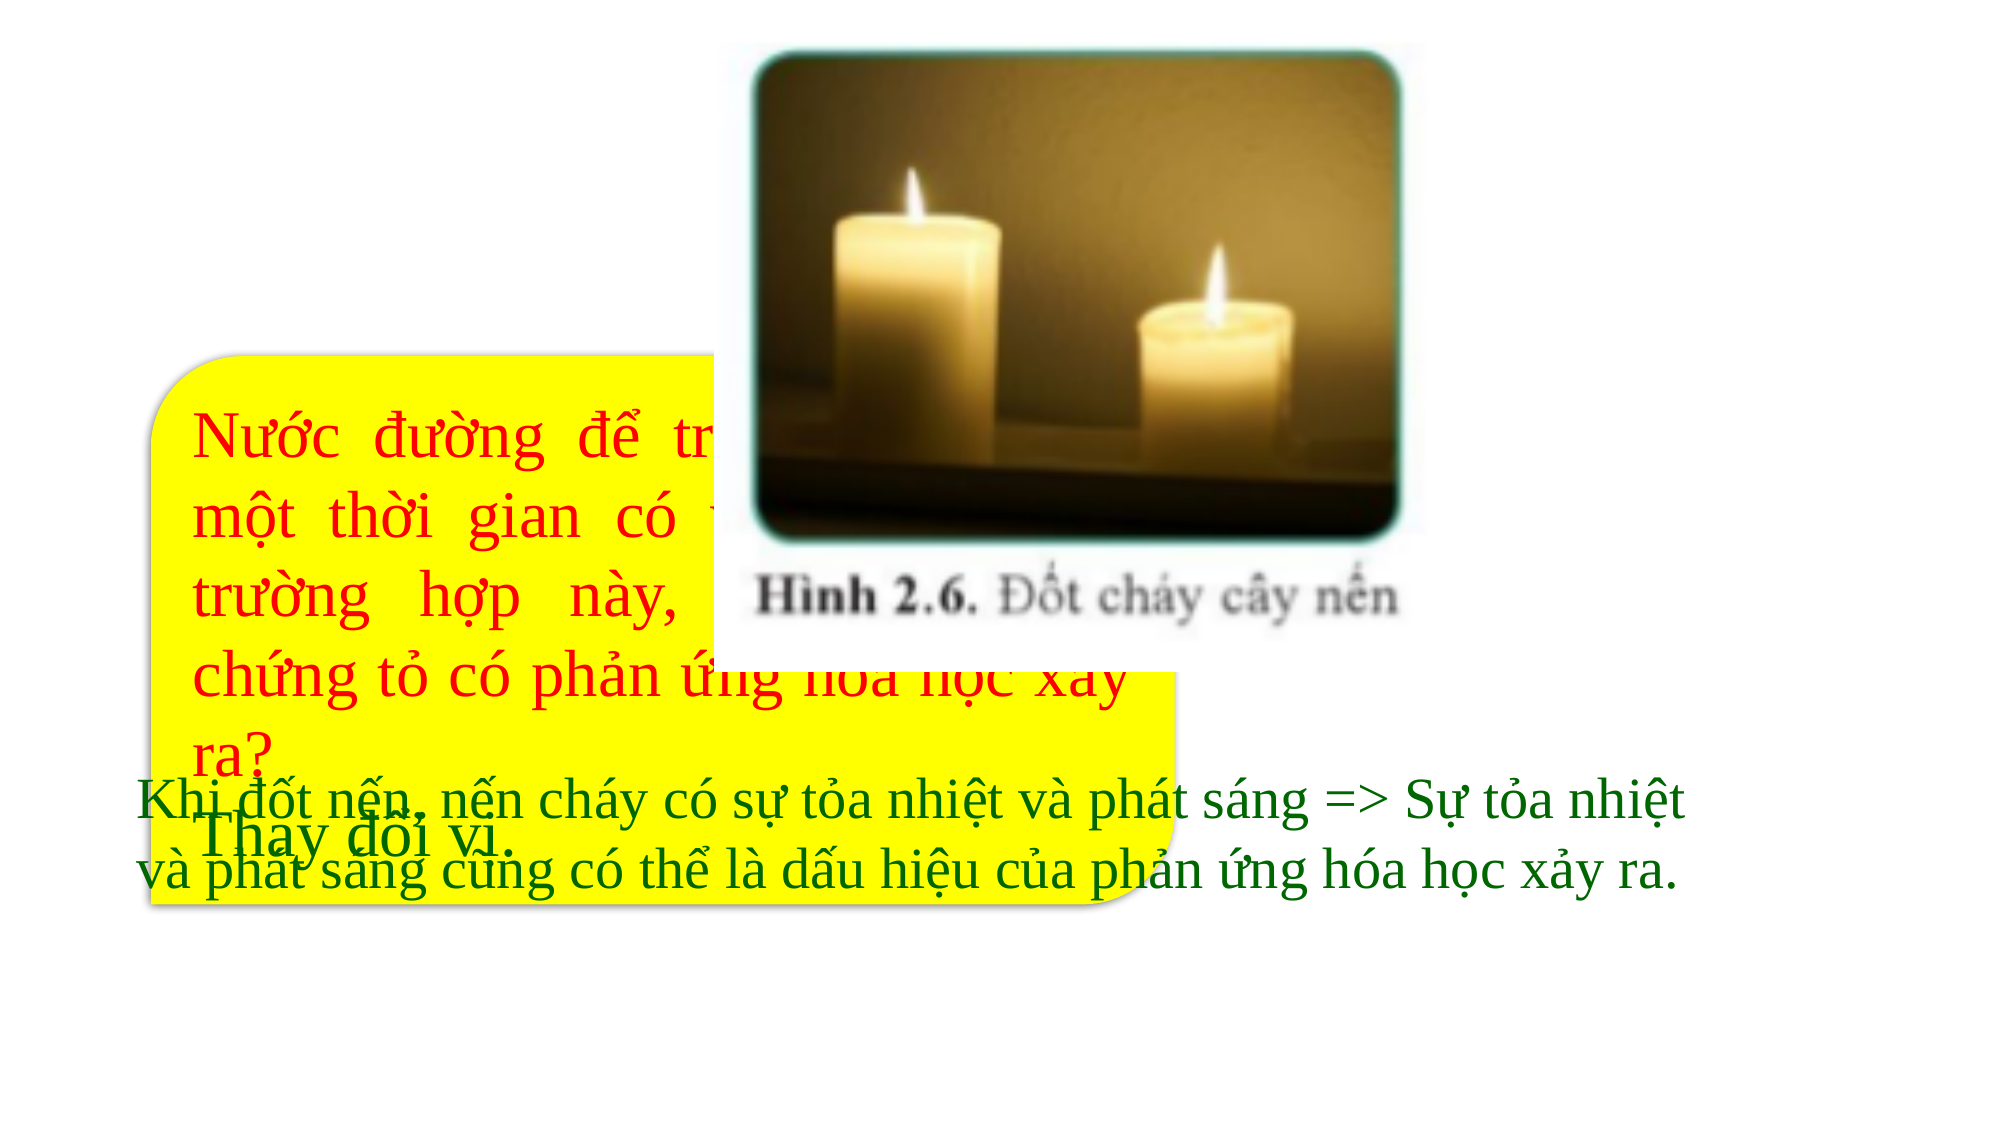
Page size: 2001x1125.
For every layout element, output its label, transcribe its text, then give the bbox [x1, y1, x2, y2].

text_box Khi đốt nến, nến cháy có sự tỏa nhiệt và phát sáng => Sự tỏa nhiệt và phát sáng cũng có thể là dấu hiệu của phản ứng hóa học xảy ra. [121, 752, 1731, 908]
text_box Nước đường để trong không khí một thời gian có vị chua. Trong trường hợp này, dấu hiệu nào chứng tỏ có phản ứng hoá học xảy ra? Thay đổi vị. [150, 356, 1175, 752]
picture [714, 41, 1518, 672]
